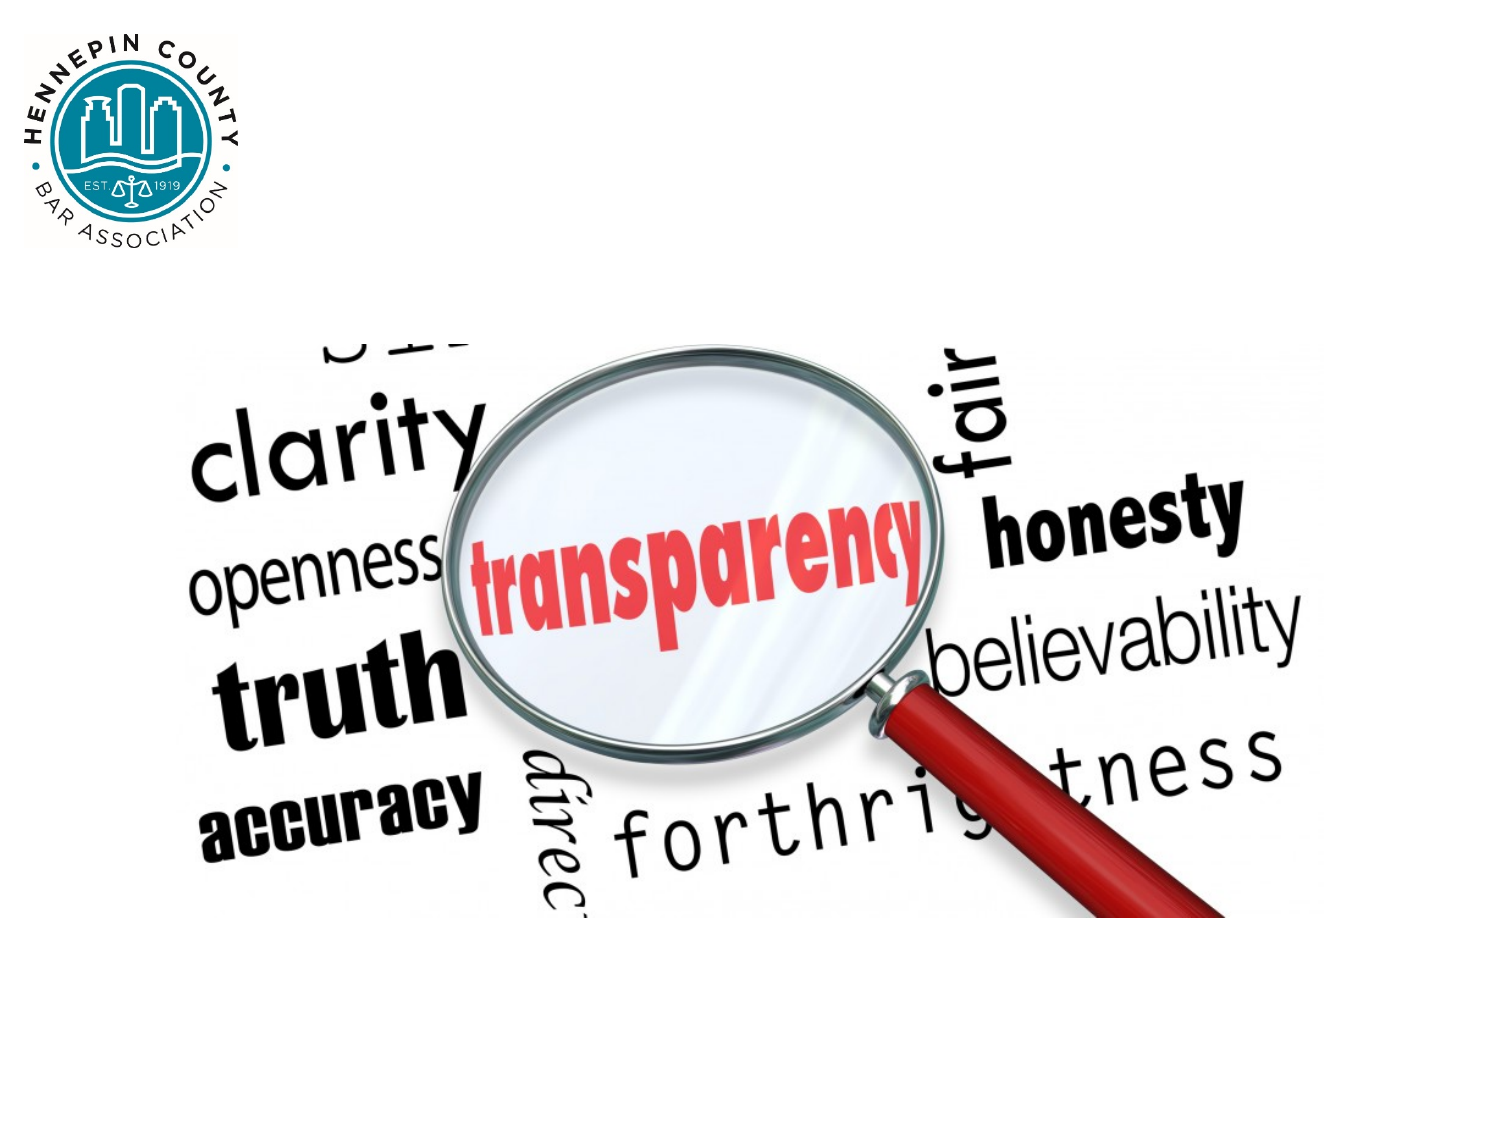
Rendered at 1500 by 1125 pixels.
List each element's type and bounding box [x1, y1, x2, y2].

picture [24, 34, 238, 248]
picture [176, 344, 1324, 919]
